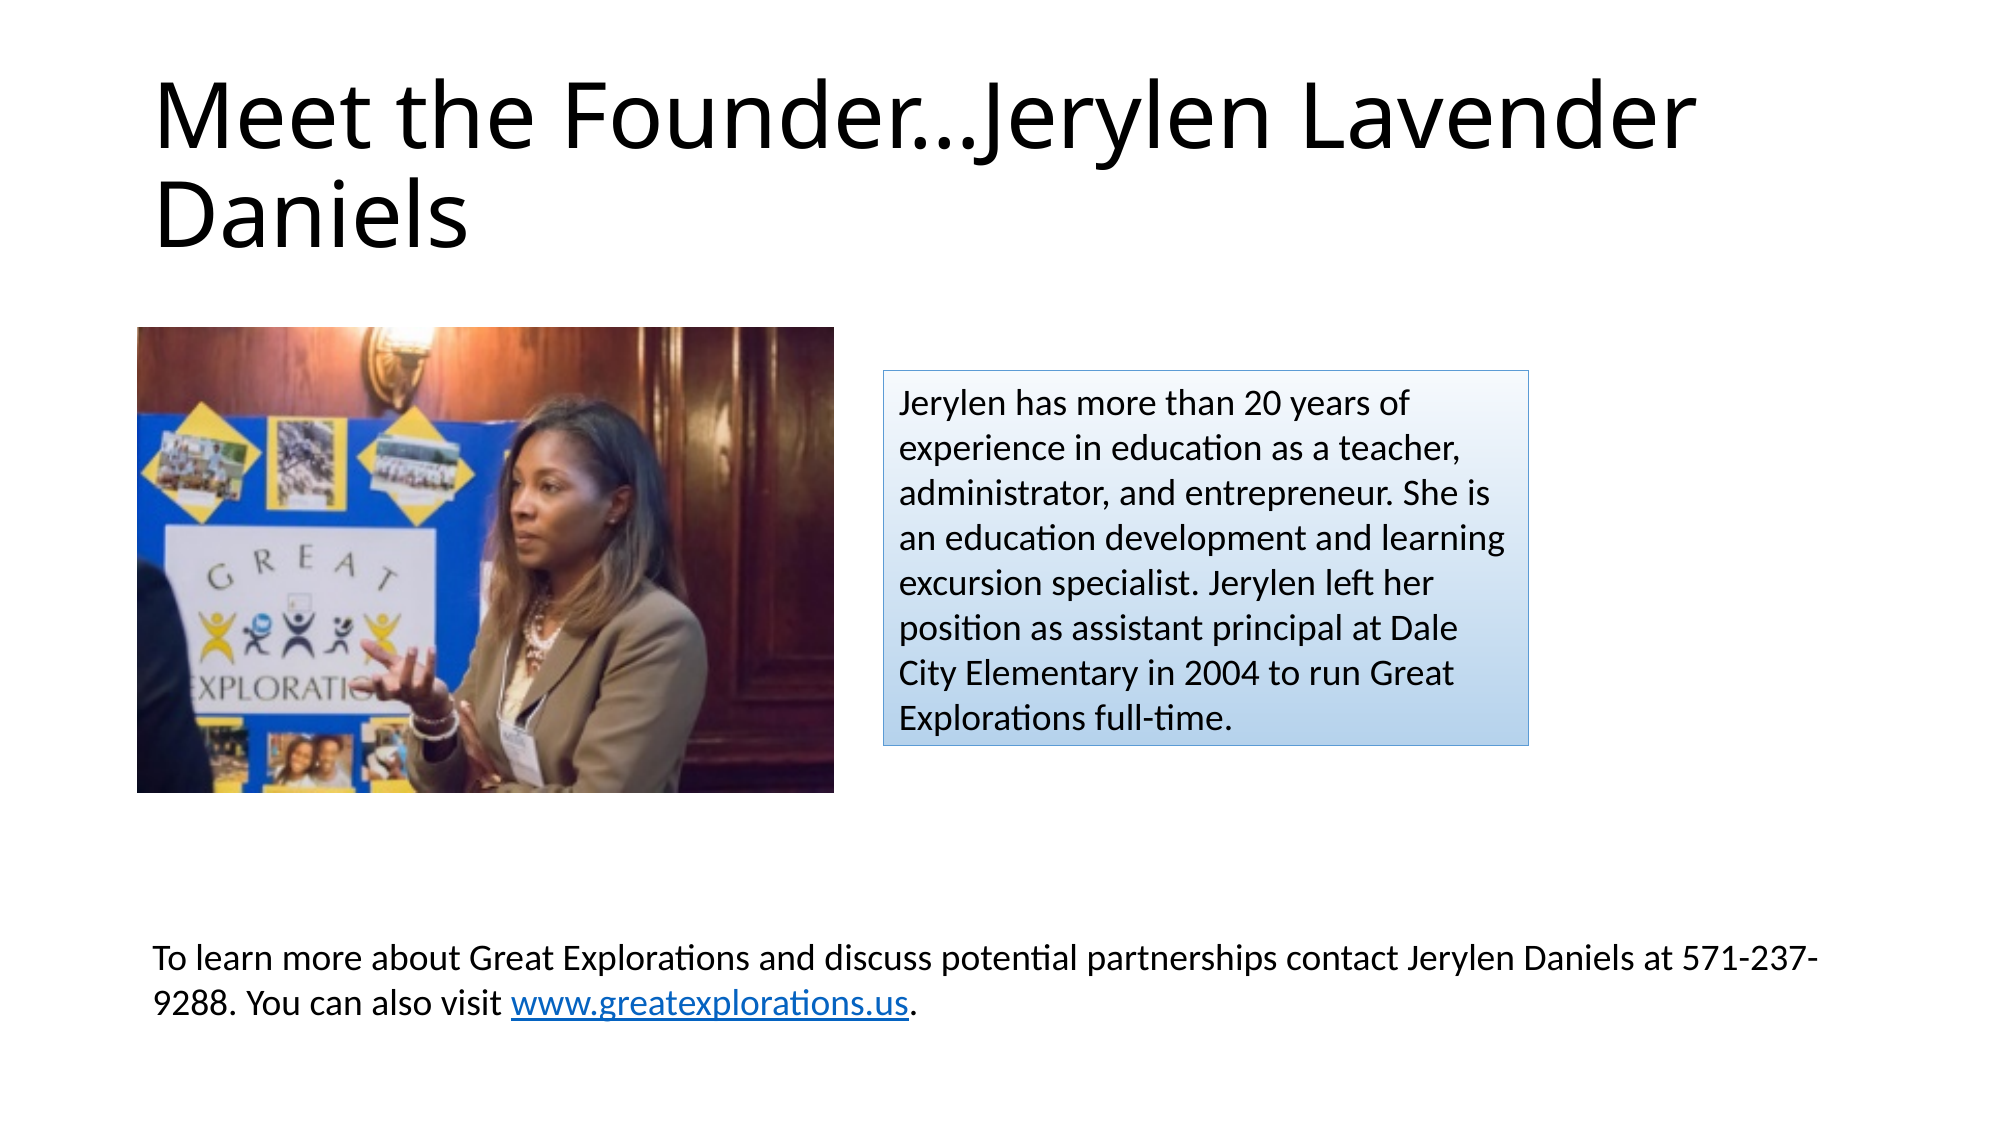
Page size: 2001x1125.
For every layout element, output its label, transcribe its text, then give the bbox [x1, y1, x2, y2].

text_box To learn more about Great Explorations and discuss potential partnerships contact Jerylen Daniels at 571-237-9288. You can also visit www.greatexplorations.us. [137, 925, 1911, 1031]
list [137, 327, 834, 793]
title Meet the Founder…Jerylen Lavender Daniels [137, 59, 1863, 278]
text_box Jerylen has more than 20 years of experience in education as a teacher, administrator, and entrepreneur. She is an education development and learning excursion specialist. Jerylen left her position as assistant principal at Dale City Elementary in 2004 to run Great Explorations full-time. [883, 370, 1529, 746]
